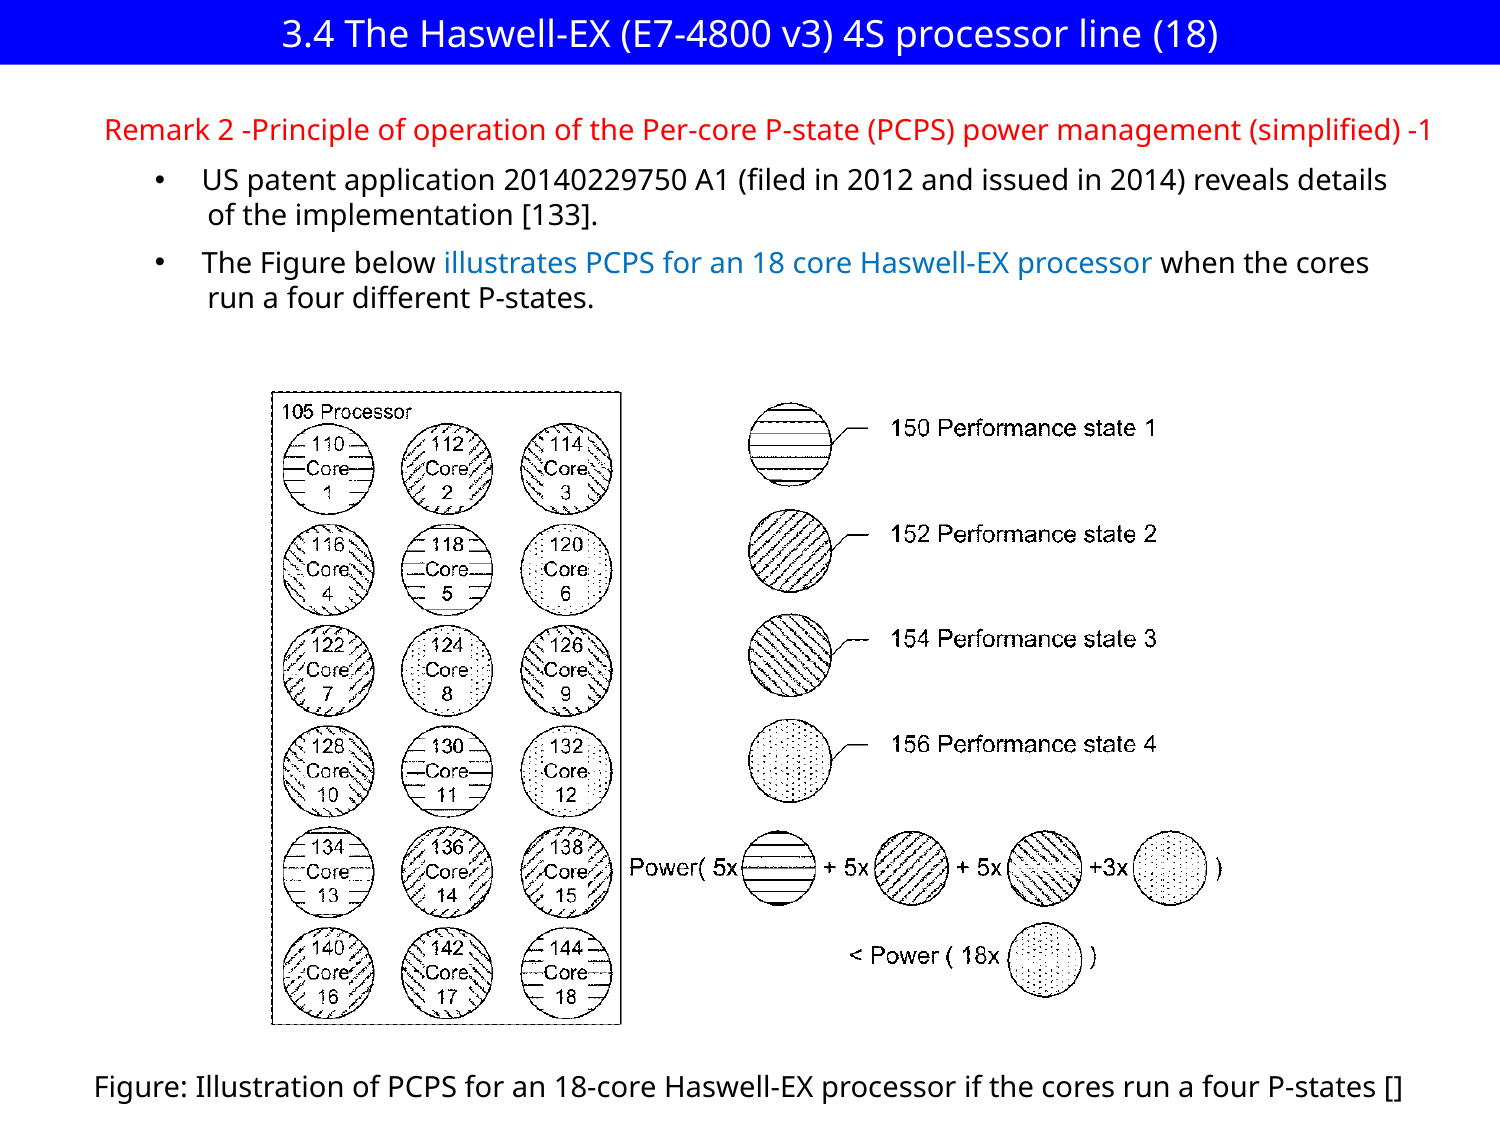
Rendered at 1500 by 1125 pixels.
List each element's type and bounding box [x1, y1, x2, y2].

picture [231, 381, 1258, 1032]
text_box [78, 1060, 1419, 1111]
text_box [89, 103, 1450, 322]
title [0, 0, 1500, 65]
